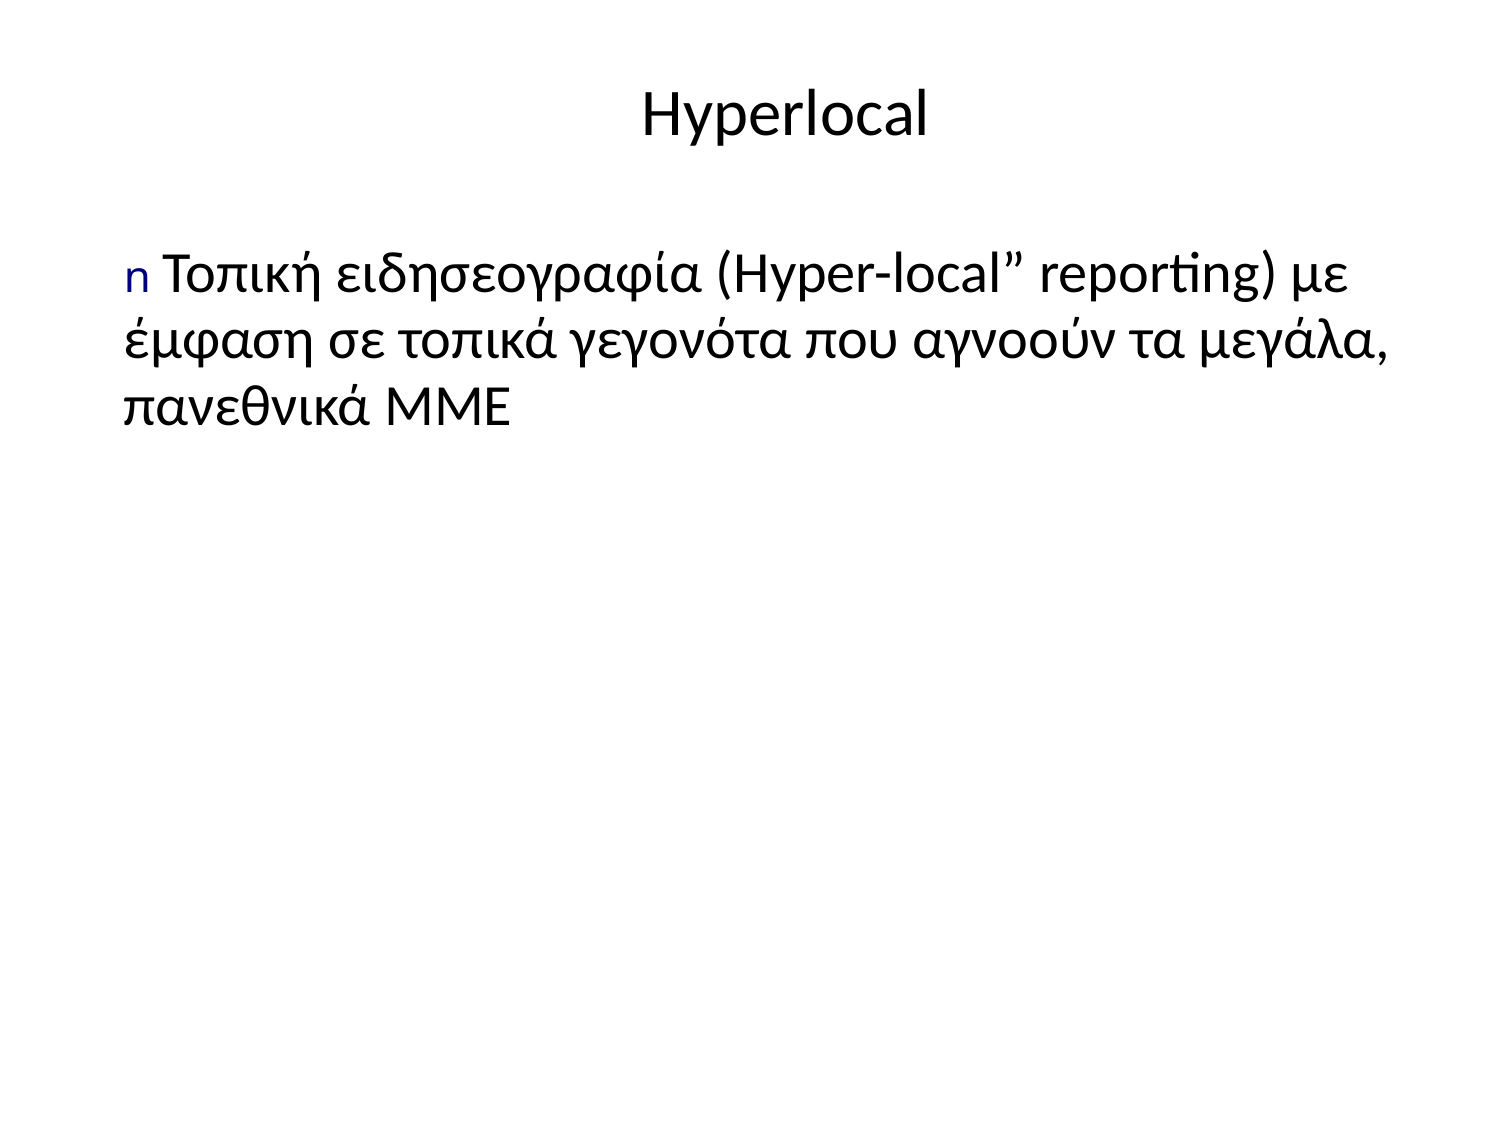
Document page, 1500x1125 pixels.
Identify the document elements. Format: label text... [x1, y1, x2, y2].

text_box n Τοπική ειδησεογραφία (Hyper-local” reporting) με έμφαση σε τοπικά γεγονότα που αγνοούν τα μεγάλα, πανεθνικά ΜΜΕ [123, 239, 1436, 439]
text_box Hyperlocal [189, 74, 1383, 152]
